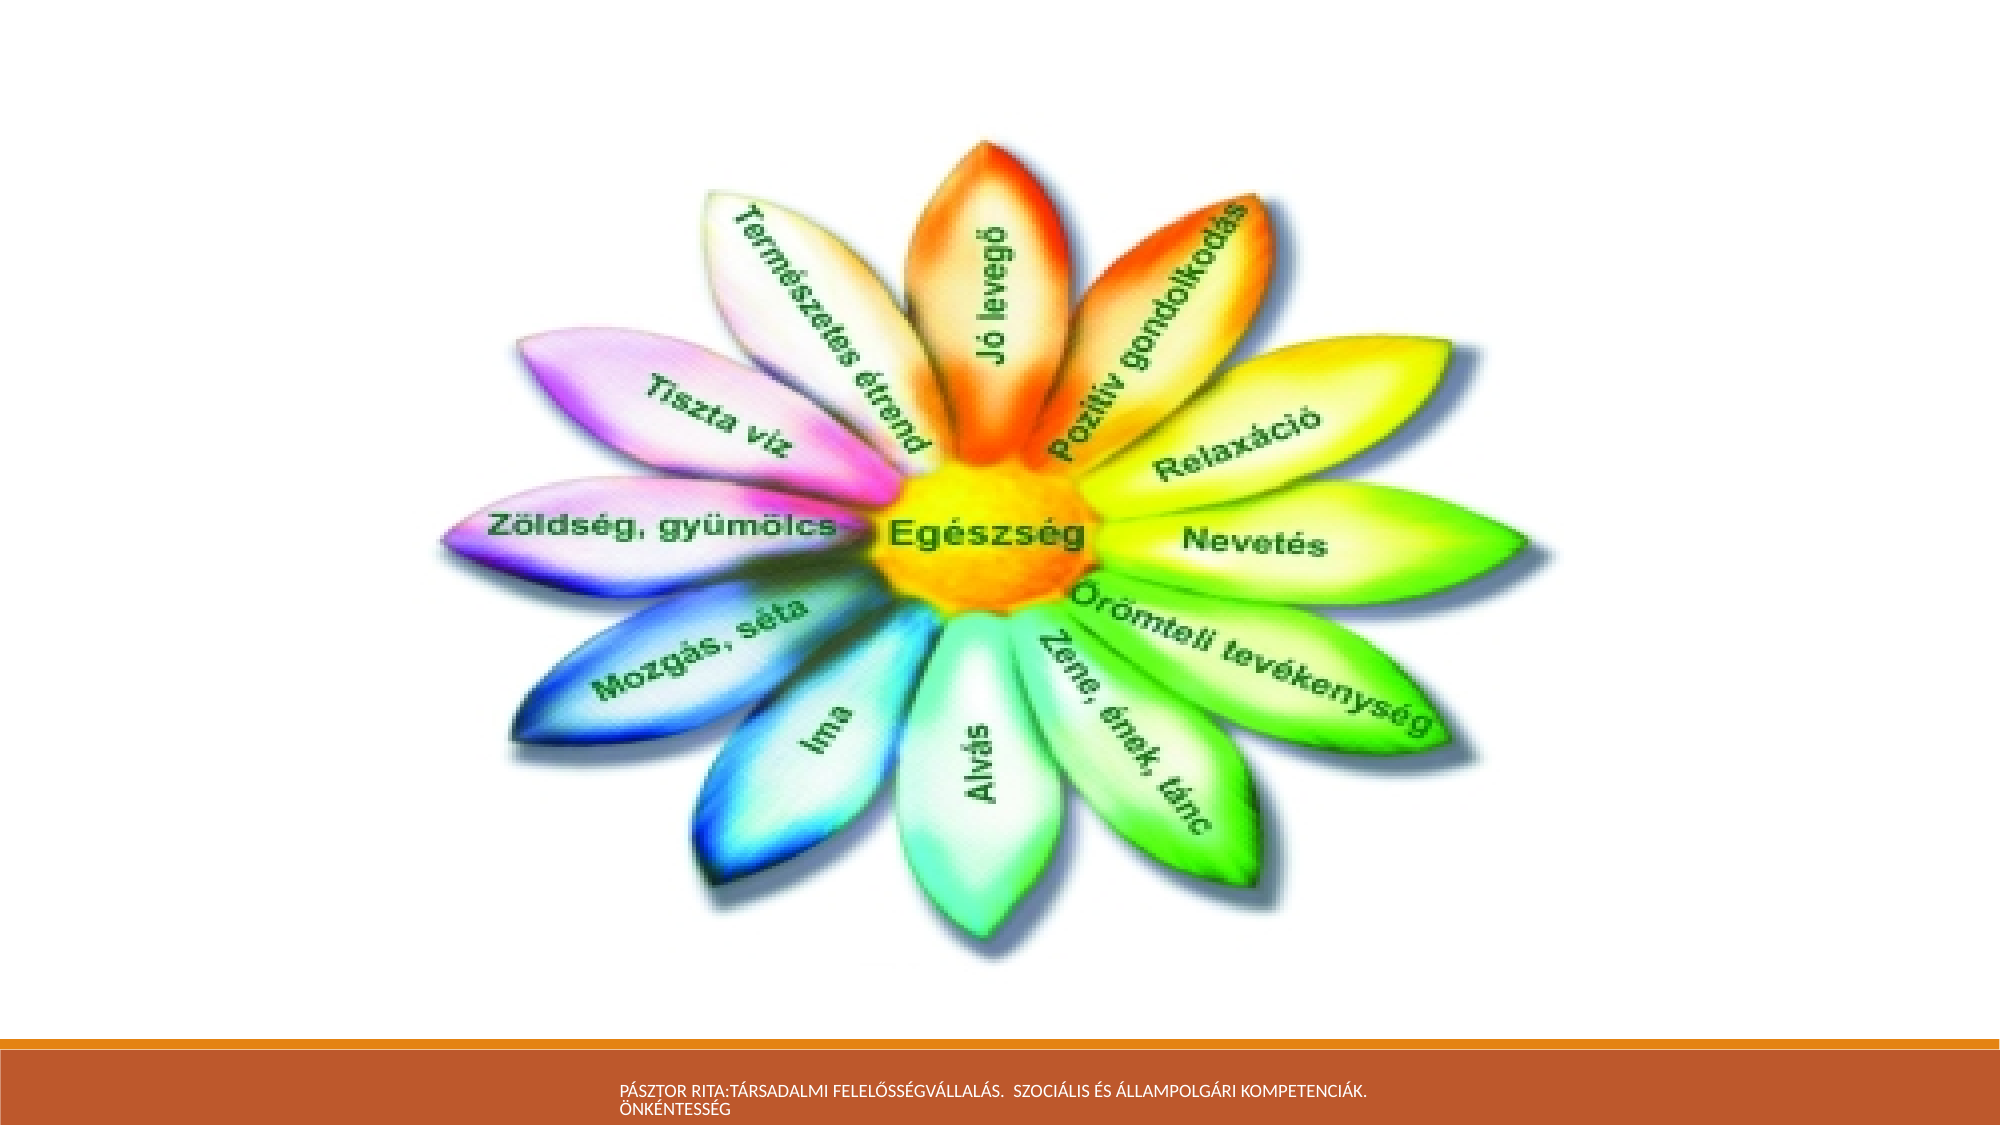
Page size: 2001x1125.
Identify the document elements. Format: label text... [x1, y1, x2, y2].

footer Pásztor Rita:Társadalmi felelősségvállalás. Szociális és állampolgári kompetenciák. Önkéntesség [604, 1059, 1396, 1120]
picture [411, 111, 1613, 988]
